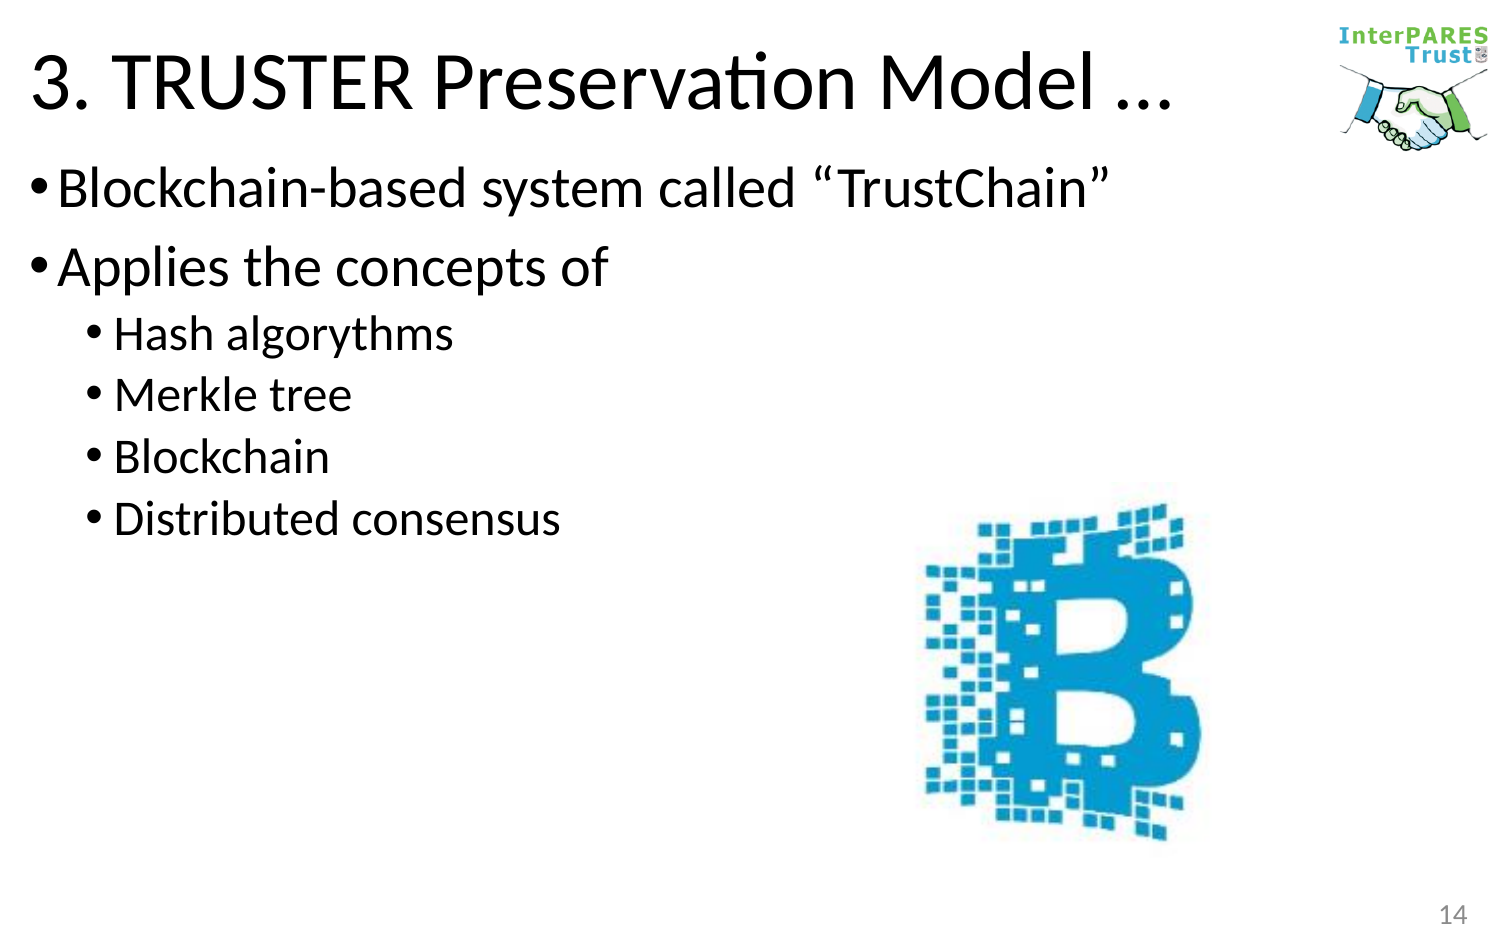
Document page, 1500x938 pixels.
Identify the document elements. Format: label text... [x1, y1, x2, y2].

title 3. TRUSTER Preservation Model … [14, 16, 1326, 149]
picture [884, 482, 1269, 868]
list Blockchain-based system called “TrustChain” Applies the concepts of Hash algorythms Merkle tree Blockchain Distributed consensus [14, 150, 1483, 924]
slide_number 14 [1145, 892, 1483, 934]
picture [1326, 0, 1500, 174]
